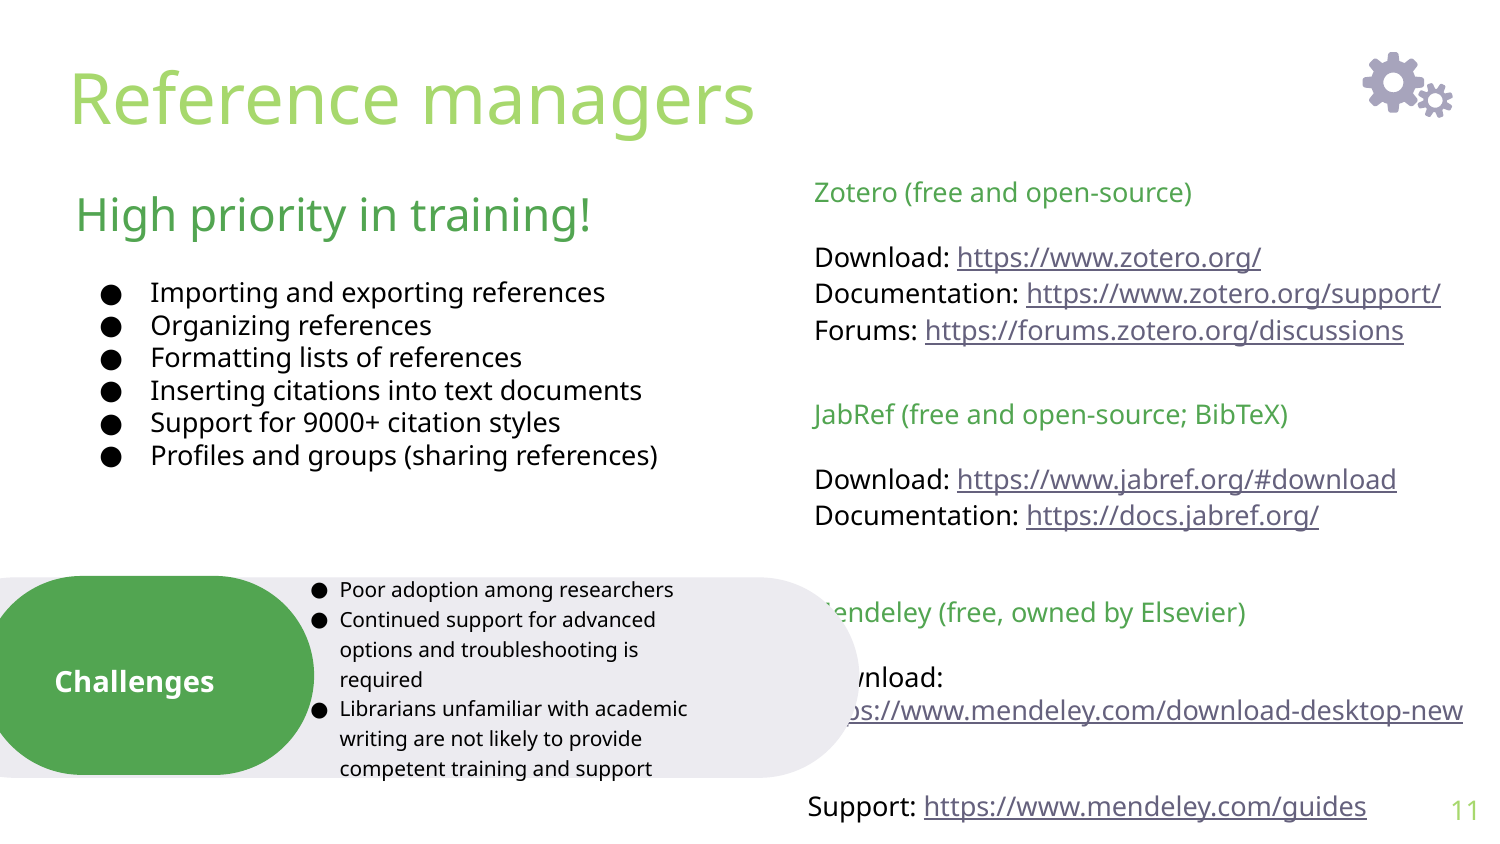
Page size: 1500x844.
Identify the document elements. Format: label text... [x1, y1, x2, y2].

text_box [0, 547, 756, 807]
title Reference managers [68, 31, 1418, 139]
text_box JabRef (free and open-source; BibTeX) Download: https://www.jabref.org/#download Documentation: https://docs.jabref.org/ [799, 382, 1478, 583]
list High priority in training! Importing and exporting references Organizing references Formatting lists of references Inserting citations into text documents Support for 9000+ citation styles Profiles and groups (sharing references) [75, 177, 799, 242]
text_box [1362, 51, 1453, 118]
text_box Zotero (free and open-source) Download: https://www.zotero.org/ Documentation: https://www.zotero.org/support/ Forums: https://forums.zotero.org/discussions [799, 160, 1488, 463]
text_box Mendeley (free, owned by Elsevier) Download: https://www.mendeley.com/download-desktop-new/ Support: https://www.mendeley.com/guides [792, 580, 1481, 844]
